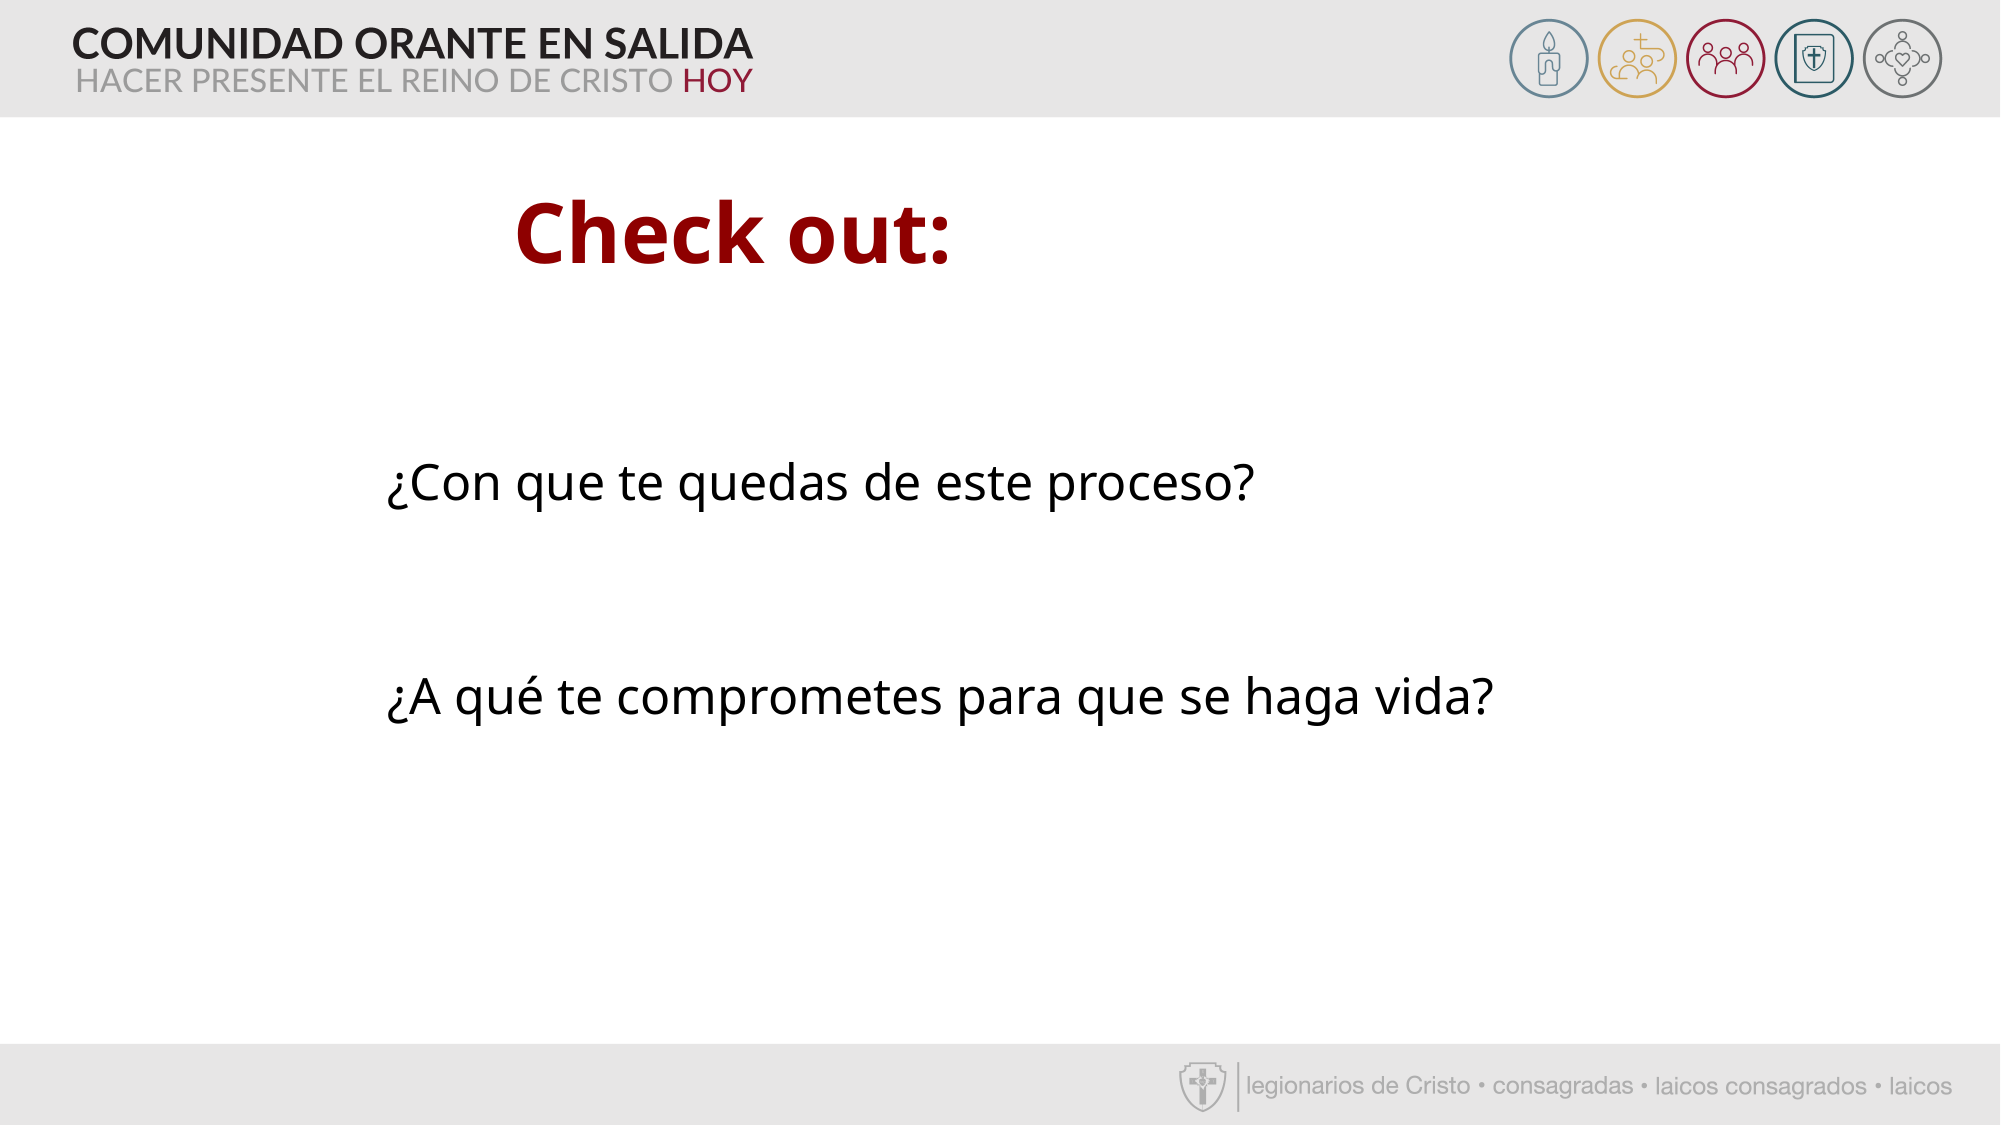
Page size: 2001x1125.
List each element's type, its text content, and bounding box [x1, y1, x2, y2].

text_box ¿Con que te quedas de este proceso? ¿A qué te comprometes para que se haga vida? [373, 413, 1757, 819]
picture [0, 0, 2001, 1125]
text_box Check out: [498, 172, 1822, 345]
